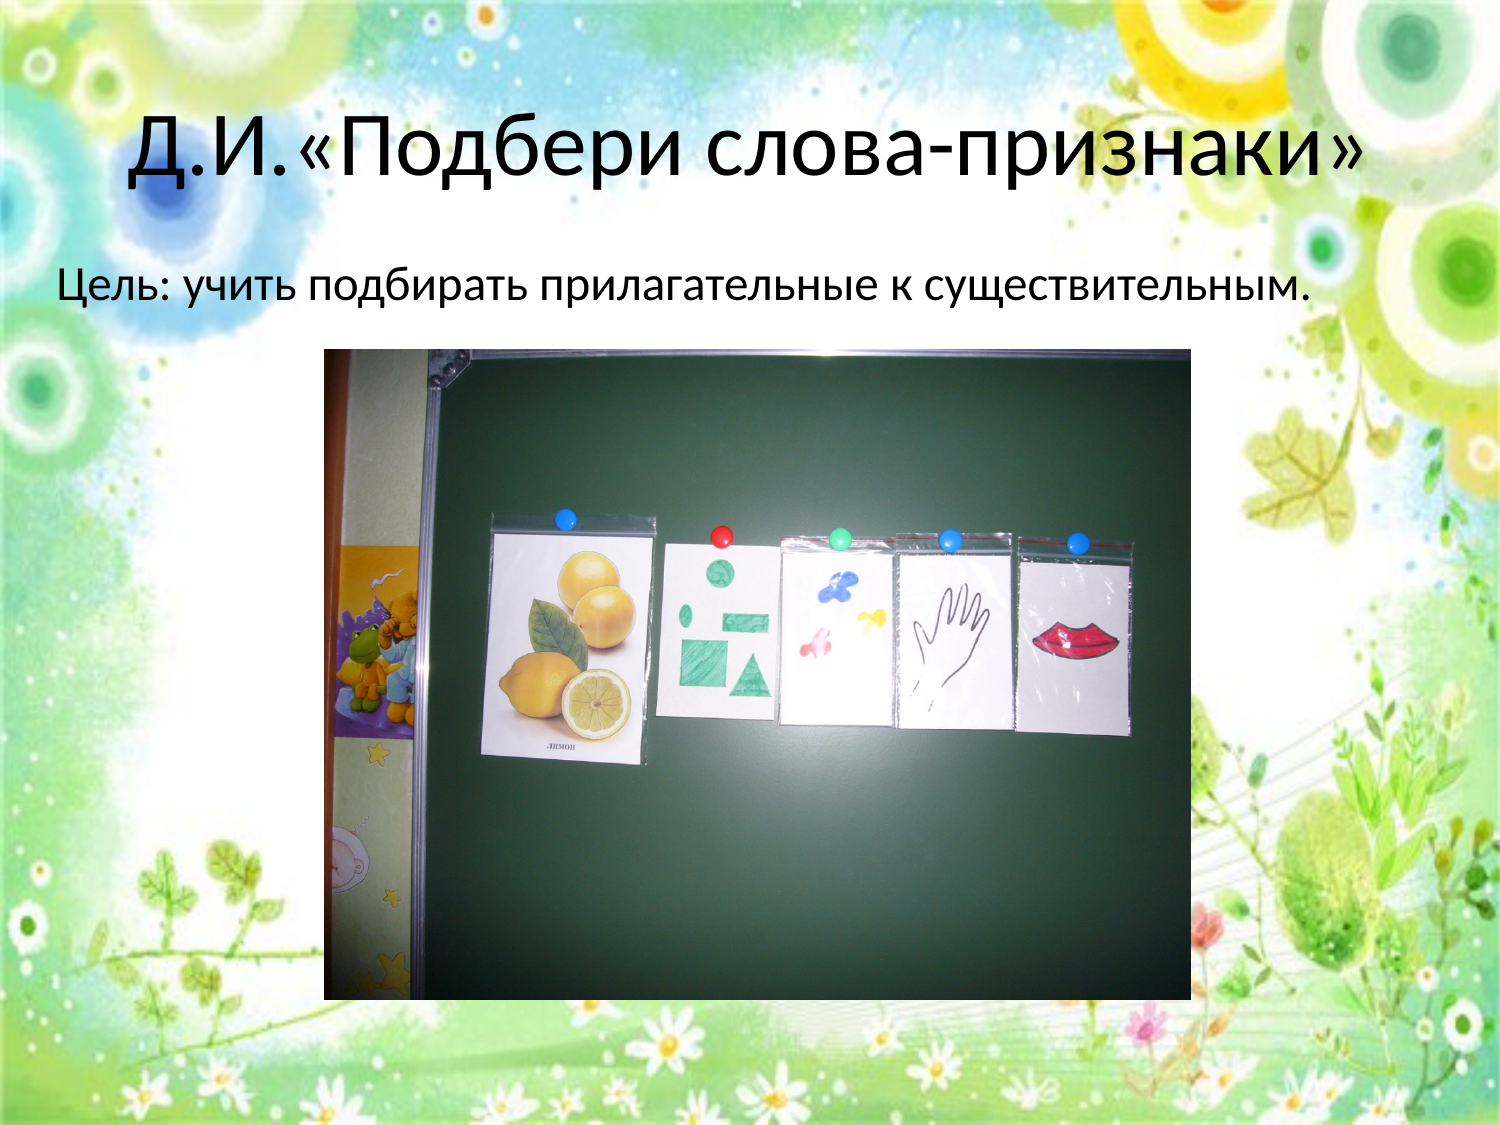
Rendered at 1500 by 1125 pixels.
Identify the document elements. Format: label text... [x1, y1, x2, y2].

picture [0, 0, 1500, 1125]
list Цель: учить подбирать прилагательные к существительным. [41, 243, 1500, 409]
title Д.И.«Подбери слова-признаки» [75, 45, 1425, 233]
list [324, 349, 1192, 1000]
